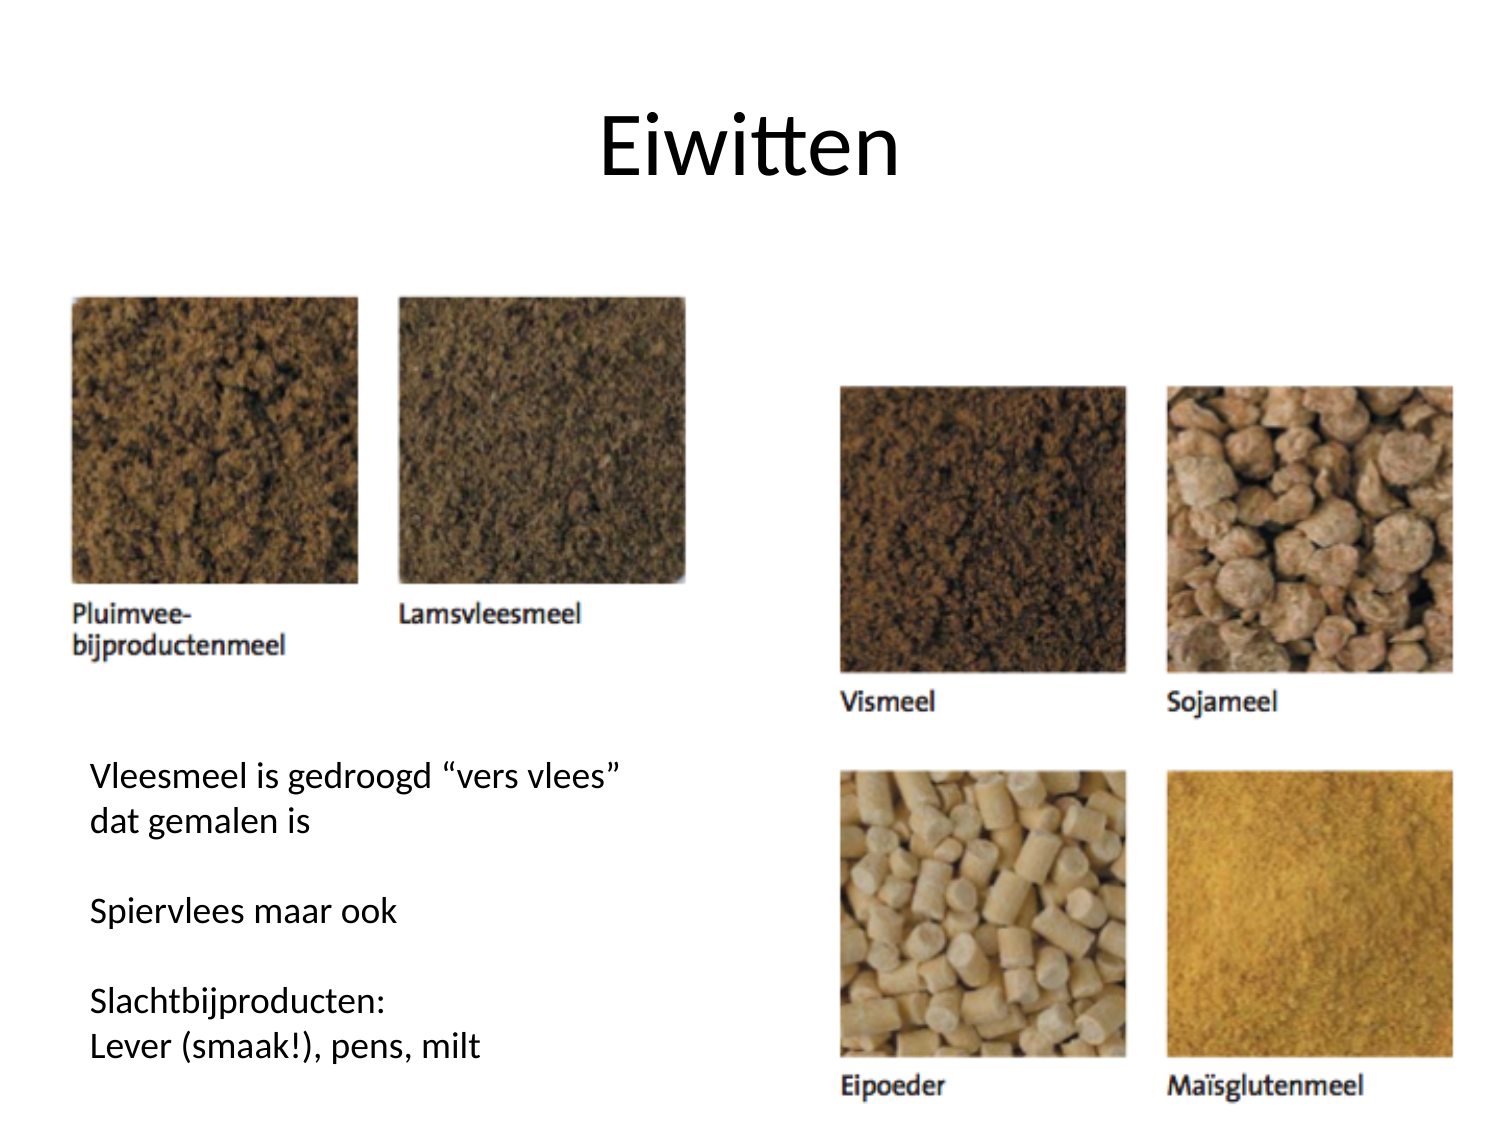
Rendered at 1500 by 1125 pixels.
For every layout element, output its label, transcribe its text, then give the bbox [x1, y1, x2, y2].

title Eiwitten [75, 45, 1425, 233]
picture [56, 279, 705, 689]
picture [821, 374, 1469, 1125]
text_box Vleesmeel is gedroogd “vers vlees” dat gemalen is Spiervlees maar ook Slachtbijproducten: Lever (smaak!), pens, milt [74, 743, 694, 1074]
